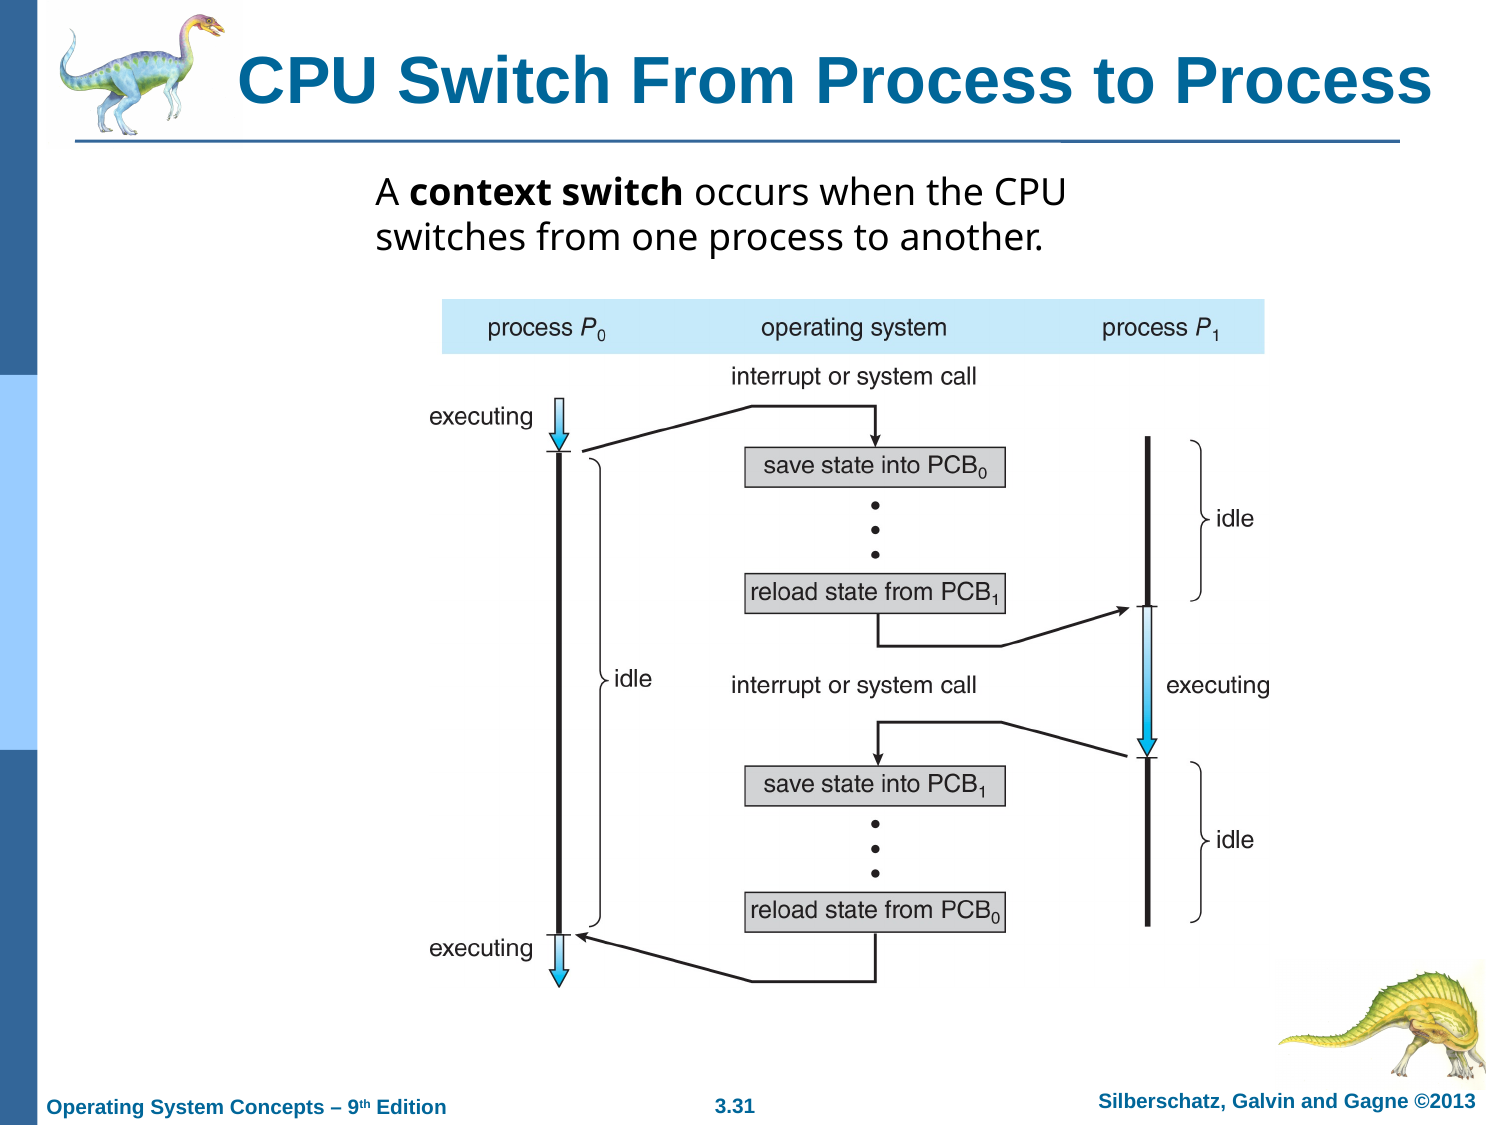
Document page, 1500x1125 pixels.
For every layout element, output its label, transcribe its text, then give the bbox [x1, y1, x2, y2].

picture [1275, 959, 1486, 1090]
text_box A context switch occurs when the CPU switches from one process to another. [360, 160, 1093, 266]
title CPU Switch From Process to Process [161, 29, 1500, 125]
picture [428, 299, 1271, 988]
picture [46, 0, 243, 149]
